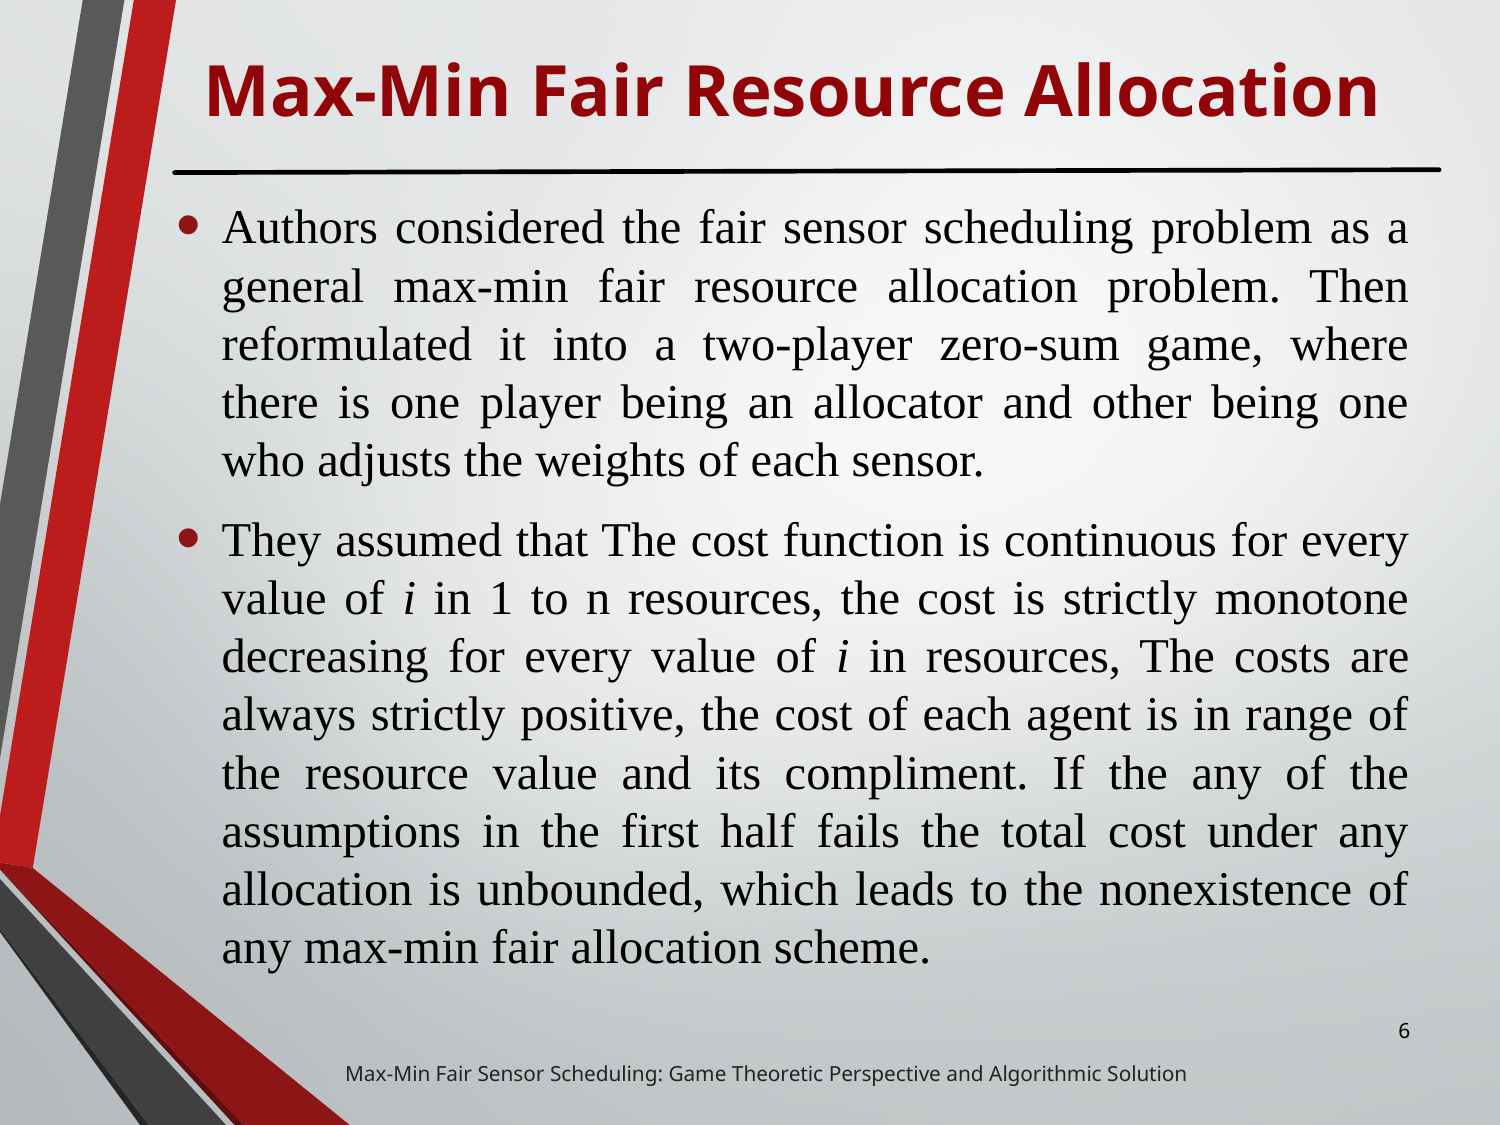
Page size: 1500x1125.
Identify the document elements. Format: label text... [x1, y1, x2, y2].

slide_number 6 [1354, 1001, 1425, 1062]
list Authors considered the fair sensor scheduling problem as a general max-min fair resource allocation problem. Then reformulated it into a two-player zero-sum game, where there is one player being an allocator and other being one who adjusts the weights of each sensor. They assumed that The cost function is continuous for every value of i in 1 to n resources, the cost is strictly monotone decreasing for every value of i in resources, The costs are always strictly positive, the cost of each agent is in range of the resource value and its compliment. If the any of the assumptions in the first half fails the total cost under any allocation is unbounded, which leads to the nonexistence of any max-min fair allocation scheme. [161, 184, 1425, 985]
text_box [174, 169, 1440, 173]
footer Max-Min Fair Sensor Scheduling: Game Theoretic Perspective and Algorithmic Solution [324, 1035, 1235, 1112]
title Max-Min Fair Resource Allocation [161, 0, 1425, 178]
